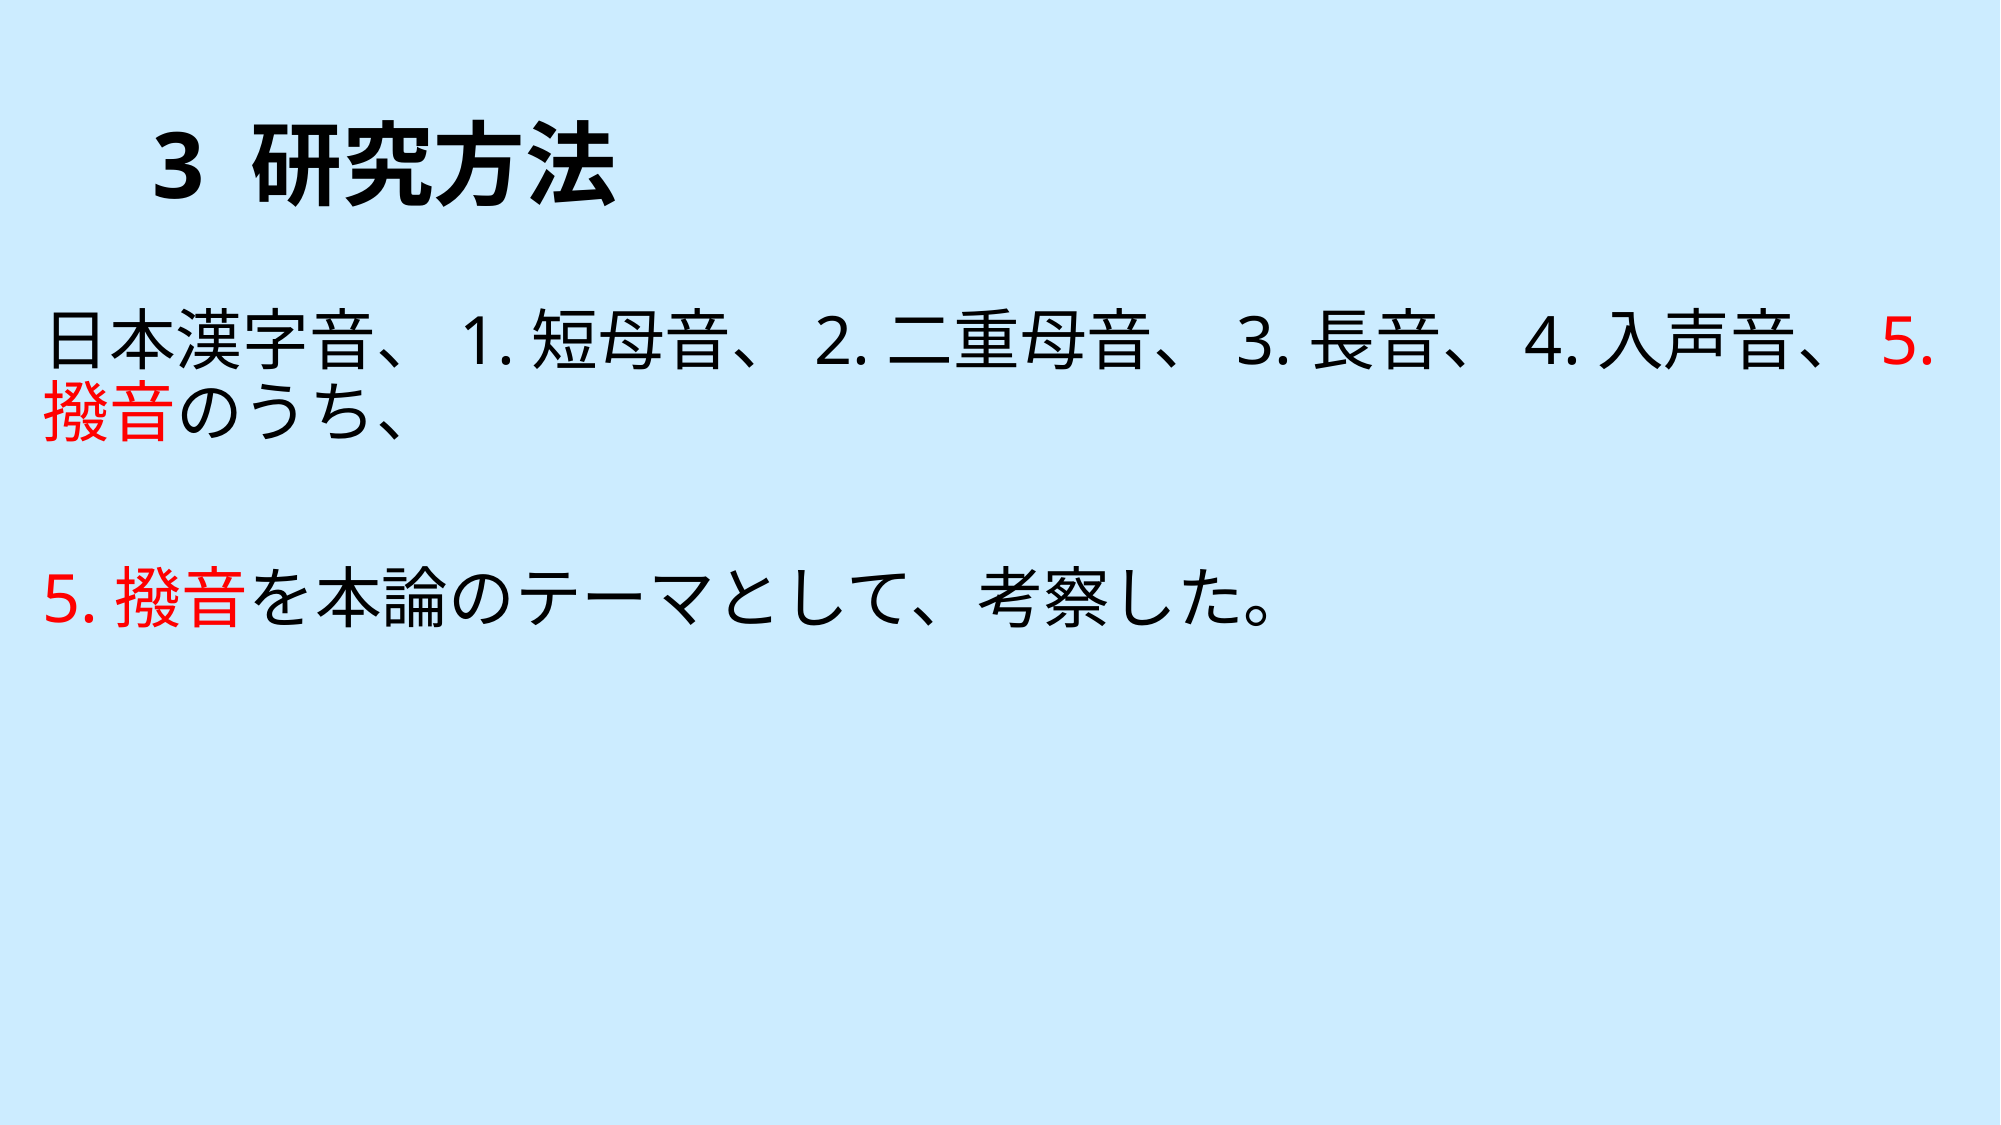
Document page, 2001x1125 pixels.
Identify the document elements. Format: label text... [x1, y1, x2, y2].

title 3 研究方法 [137, 59, 1863, 278]
list 日本漢字音、1.短母音、2.二重母音、3.長音、4.入声音、5.撥音のうち、 5.撥音を本論のテーマとして、考察した。 [27, 299, 1972, 1125]
